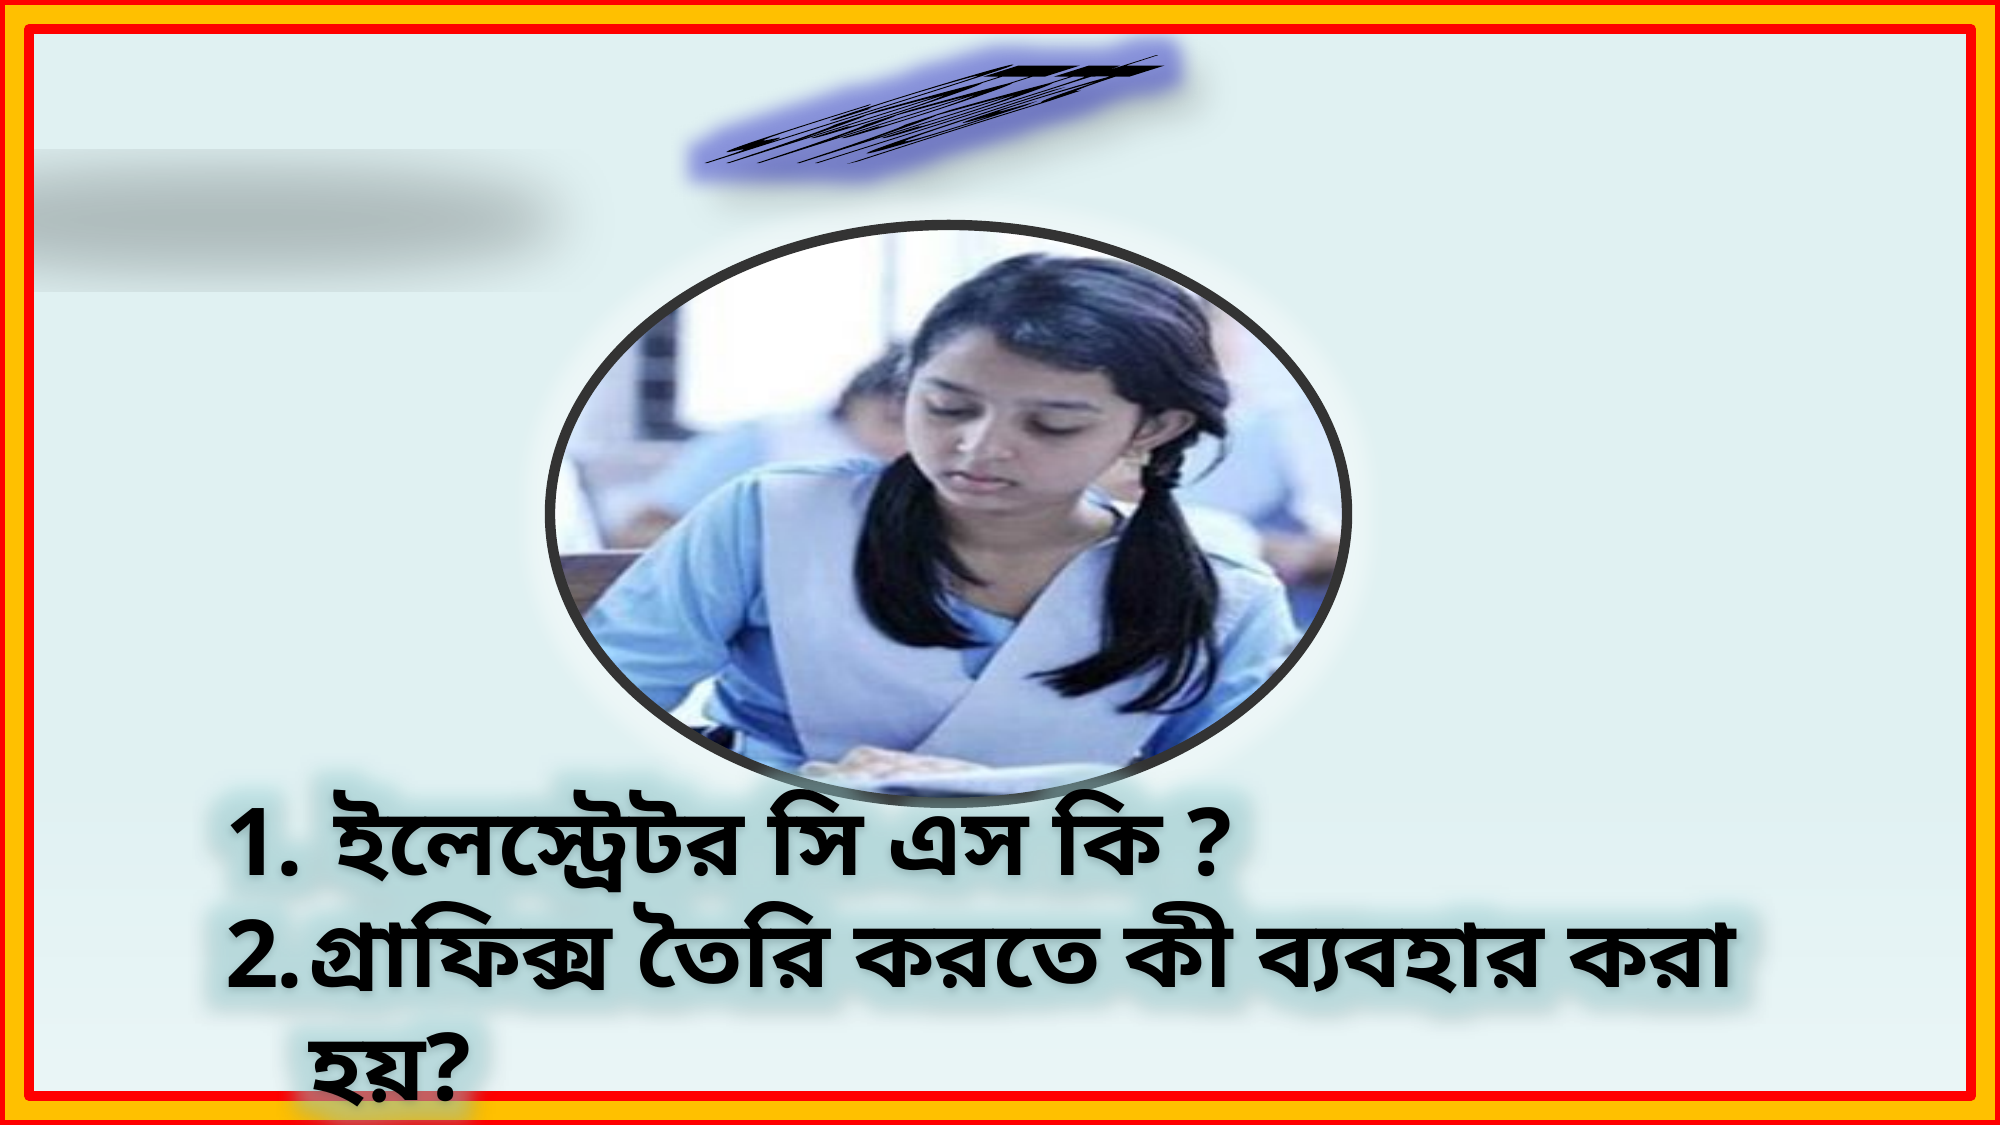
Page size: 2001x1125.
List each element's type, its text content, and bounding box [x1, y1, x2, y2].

text_box একক কাজ [704, 64, 1080, 164]
picture [549, 224, 1348, 804]
text_box ইলেস্ট্রেটর সি এস কি ? গ্রাফিক্স তৈরি করতে কী ব্যবহার করা হয়? [196, 836, 1773, 1064]
text_box একক কাজ [796, 55, 1165, 164]
text_box [0, 0, 2000, 1125]
